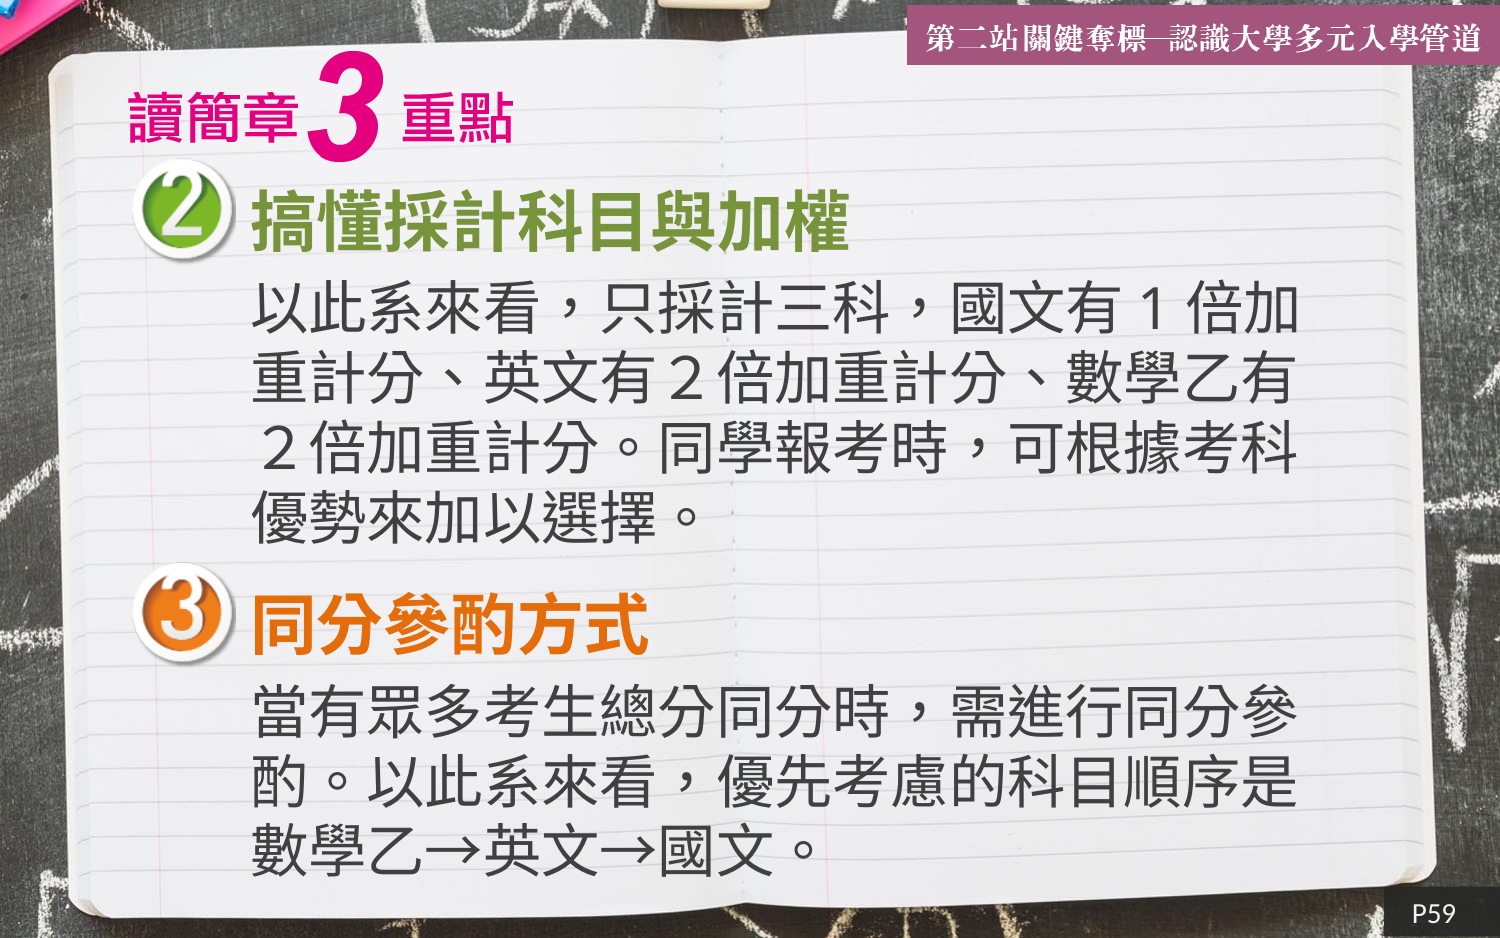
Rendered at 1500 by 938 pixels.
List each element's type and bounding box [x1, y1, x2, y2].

text_box [128, 150, 1500, 269]
picture [0, 0, 1500, 938]
text_box [128, 554, 1500, 672]
